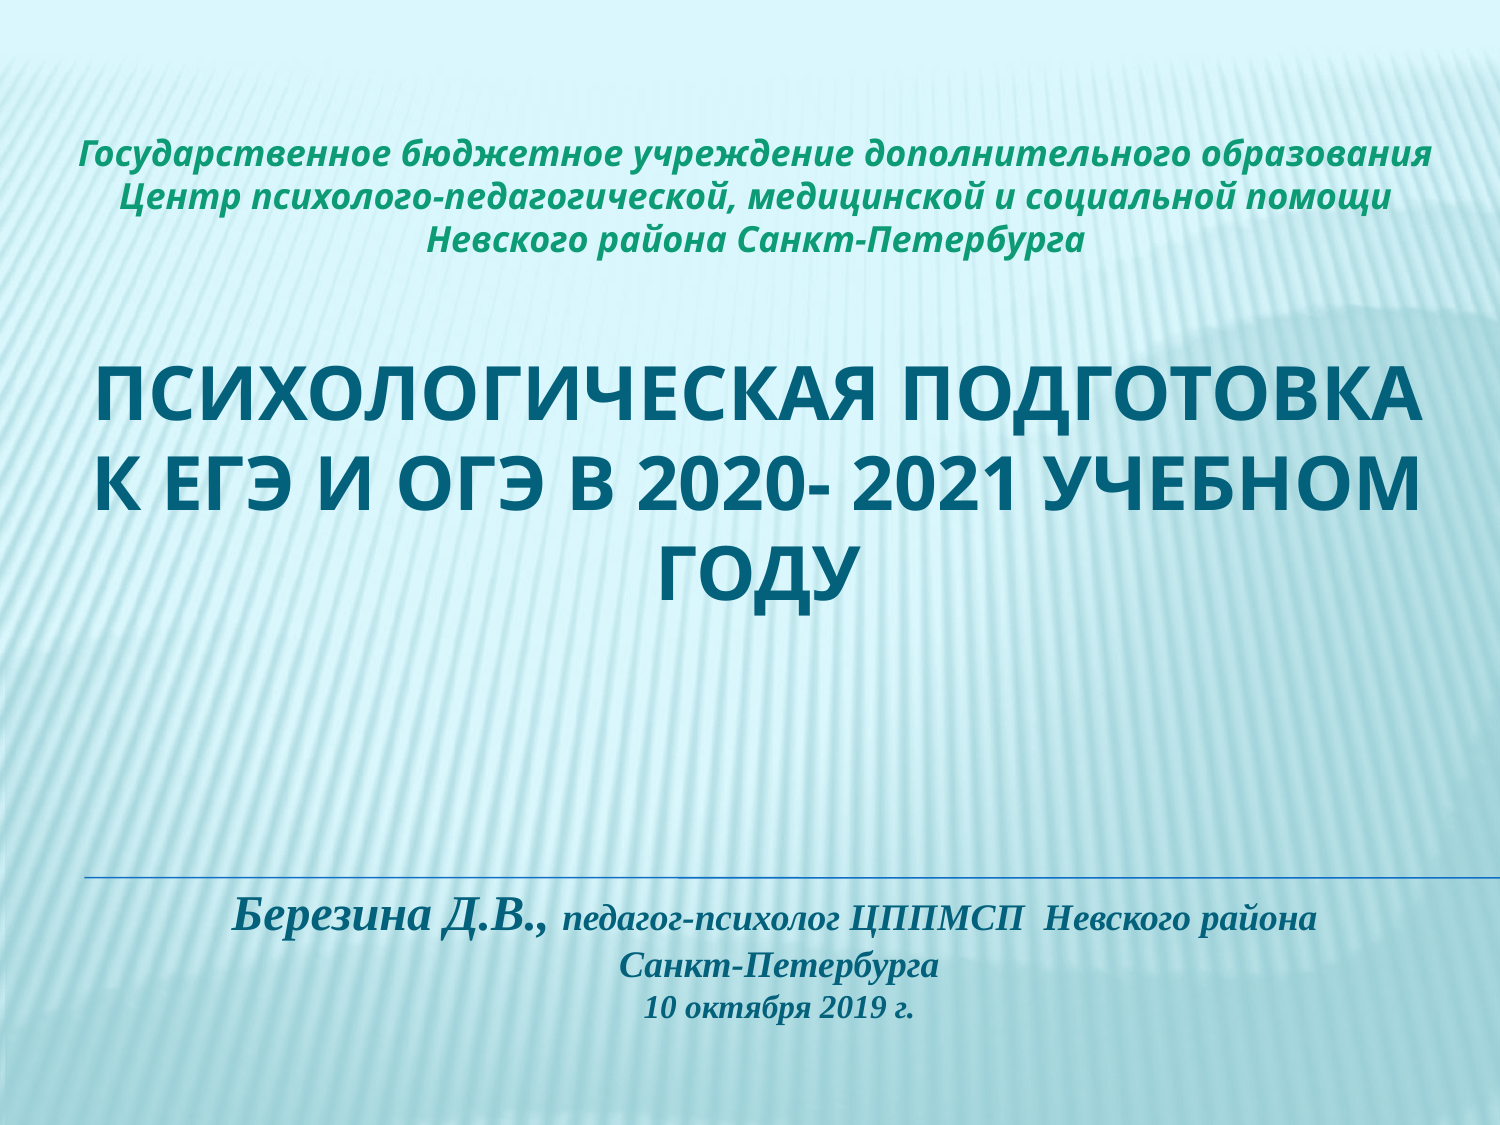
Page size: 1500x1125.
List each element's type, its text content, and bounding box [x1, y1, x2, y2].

text_box Березина Д.В., педагог-психолог ЦППМСП Невского района Санкт-Петербурга 10 октября 2019 г. [194, 872, 1365, 1033]
subtitle Государственное бюджетное учреждение дополнительного образования Центр психолого-педагогической, медицинской и социальной помощи Невского района Санкт-Петербурга [62, 78, 1450, 268]
title Психологическая подготовка к ЕГЭ и ОГЭ в 2020- 2021 учебном году [64, 338, 1453, 1035]
